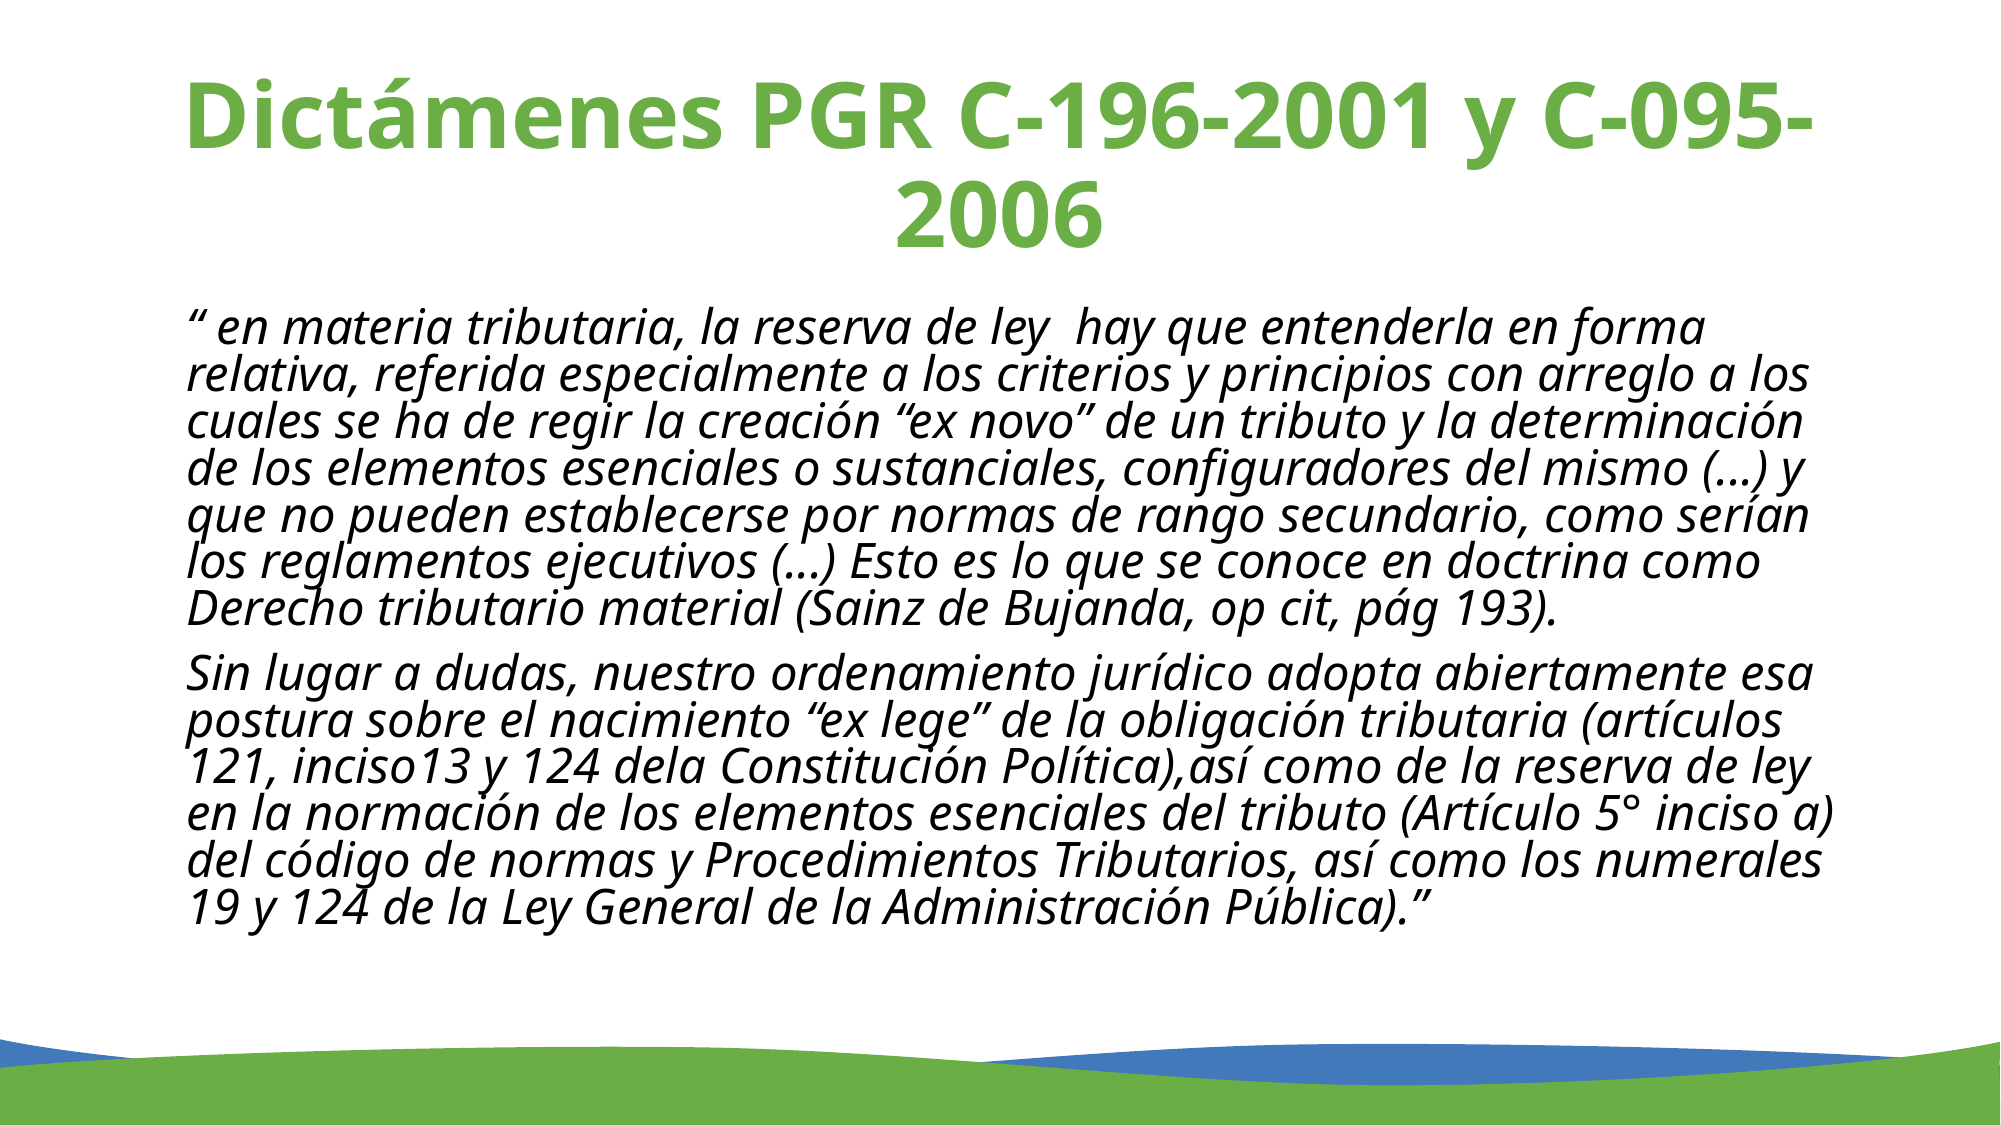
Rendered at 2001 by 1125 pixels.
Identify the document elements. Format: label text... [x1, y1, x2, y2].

title Dictámenes PGR C-196-2001 y C-095-2006 [137, 59, 1863, 278]
list “ en materia tributaria, la reserva de ley hay que entenderla en forma relativa, referida especialmente a los criterios y principios con arreglo a los cuales se ha de regir la creación “ex novo” de un tributo y la determinación de los elementos esenciales o sustanciales, configuradores del mismo (...) y que no pueden establecerse por normas de rango secundario, como serían los reglamentos ejecutivos (...) Esto es lo que se conoce en doctrina como Derecho tributario material (Sainz de Bujanda, op cit, pág 193). Sin lugar a dudas, nuestro ordenamiento jurídico adopta abiertamente esa postura sobre el nacimiento “ex lege” de la obligación tributaria (artículos 121, inciso13 y 124 dela Constitución Política),así como de la reserva de ley en la normación de los elementos esenciales del tributo (Artículo 5° inciso a) del código de normas y Procedimientos Tributarios, así como los numerales 19 y 124 de la Ley General de la Administración Pública).” [137, 299, 1863, 1014]
